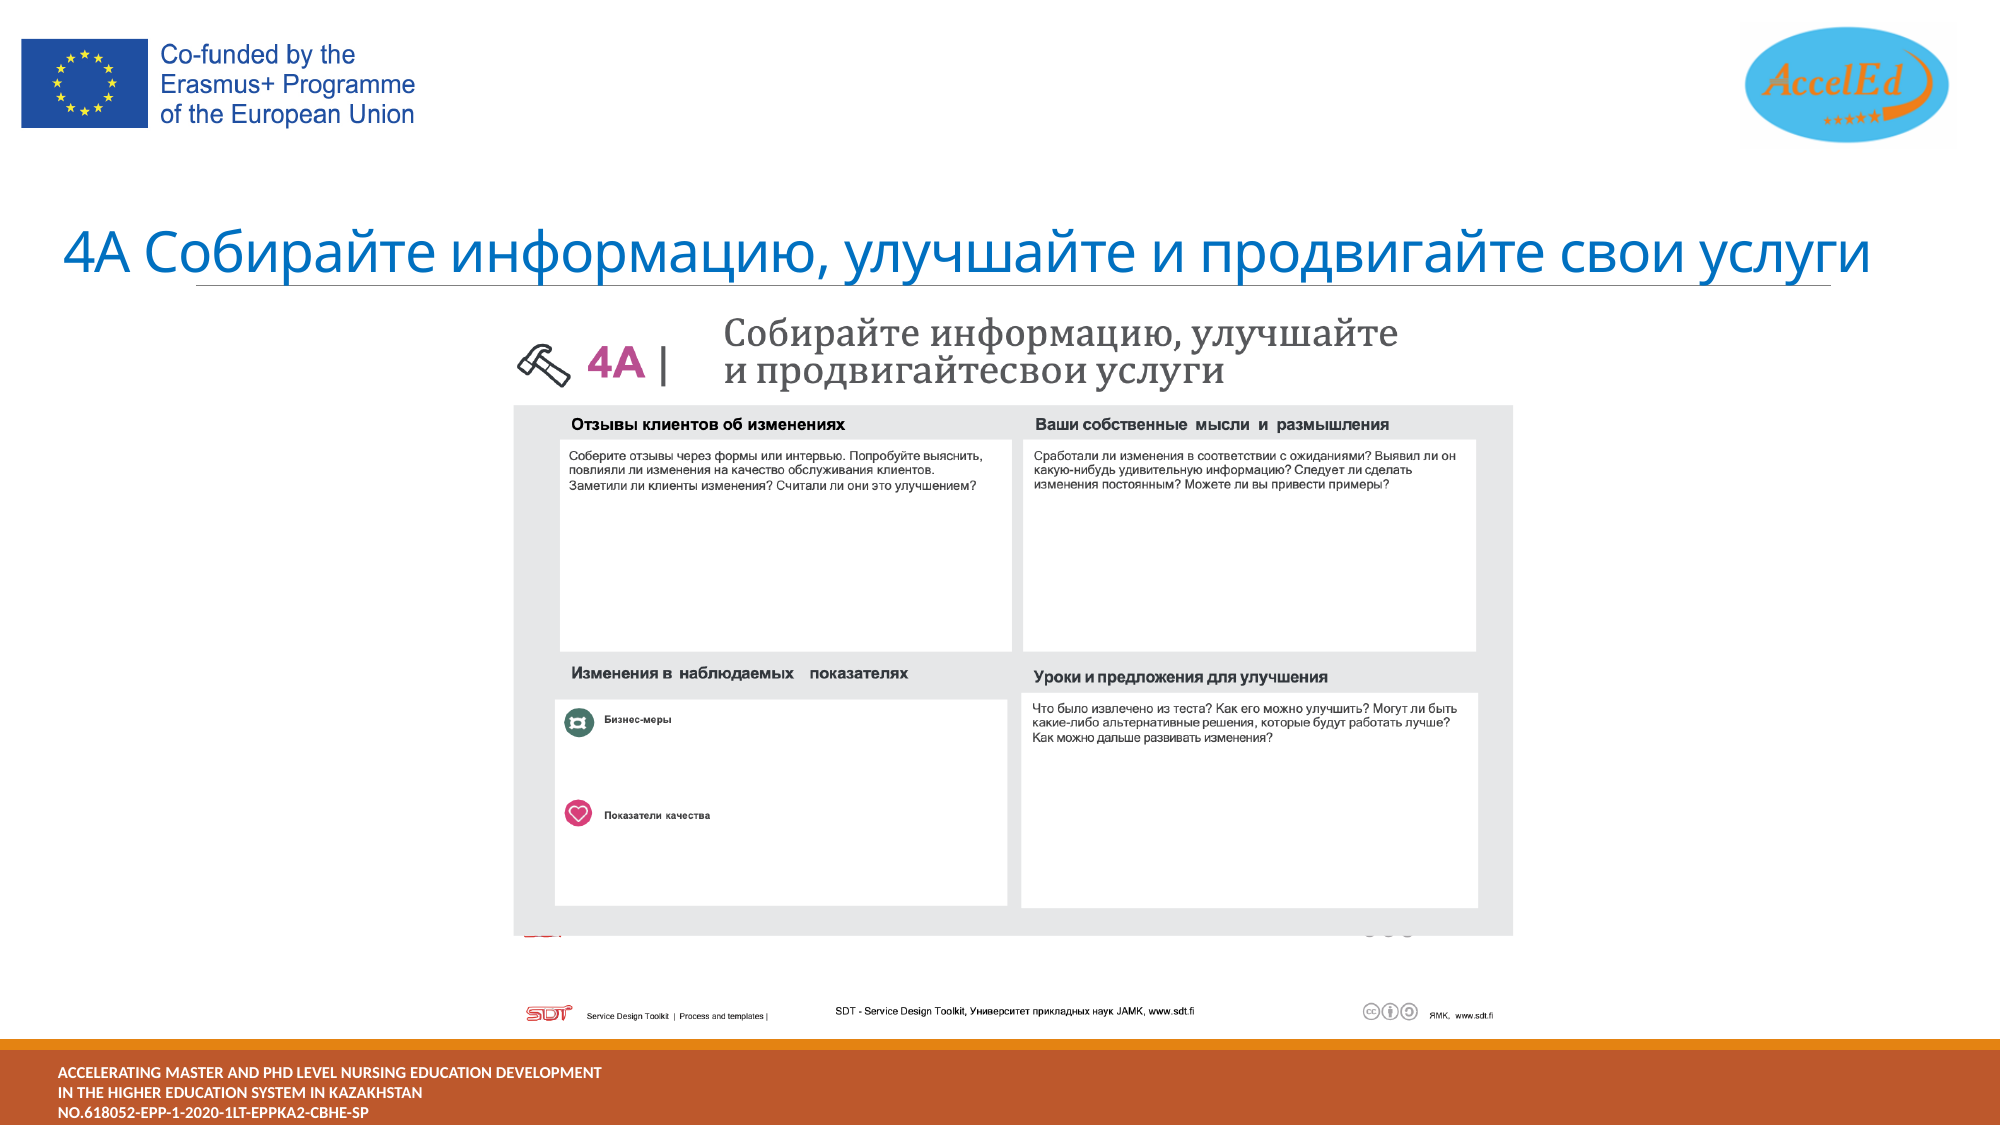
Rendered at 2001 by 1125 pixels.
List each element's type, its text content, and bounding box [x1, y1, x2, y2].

picture [1740, 22, 1957, 149]
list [501, 302, 1539, 1037]
title 4А Собирайте информацию, улучшайте и продвигайте свои услуги [43, 159, 1894, 292]
picture [0, 20, 578, 144]
